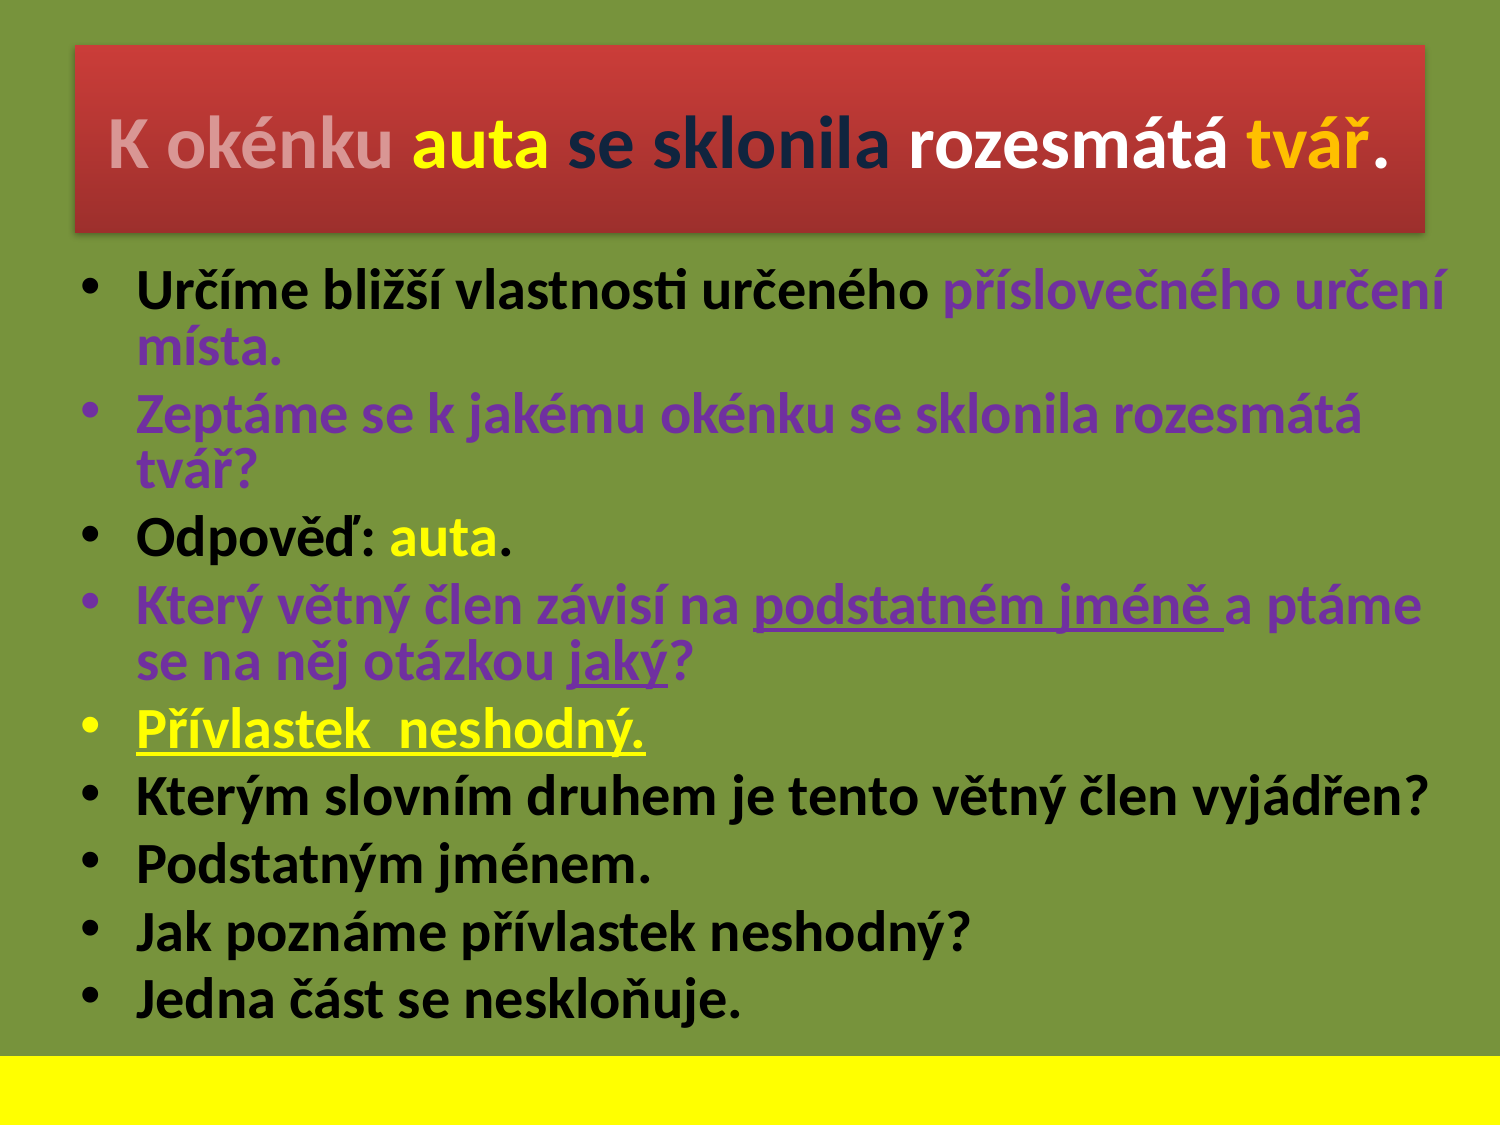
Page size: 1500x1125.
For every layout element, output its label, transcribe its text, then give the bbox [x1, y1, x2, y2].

title K okénku auta se sklonila rozesmátá tvář. [75, 45, 1425, 233]
list Určíme bližší vlastnosti určeného příslovečného určení místa. Zeptáme se k jakému okénku se sklonila rozesmátá tvář? Odpověď: auta. Který větný člen závisí na podstatném jméně a ptáme se na něj otázkou jaký? Přívlastek neshodný. Kterým slovním druhem je tento větný člen vyjádřen? Podstatným jménem. Jak poznáme přívlastek neshodný? Jedna část se neskloňuje. [64, 257, 1489, 1000]
text_box [0, 1056, 1500, 1125]
